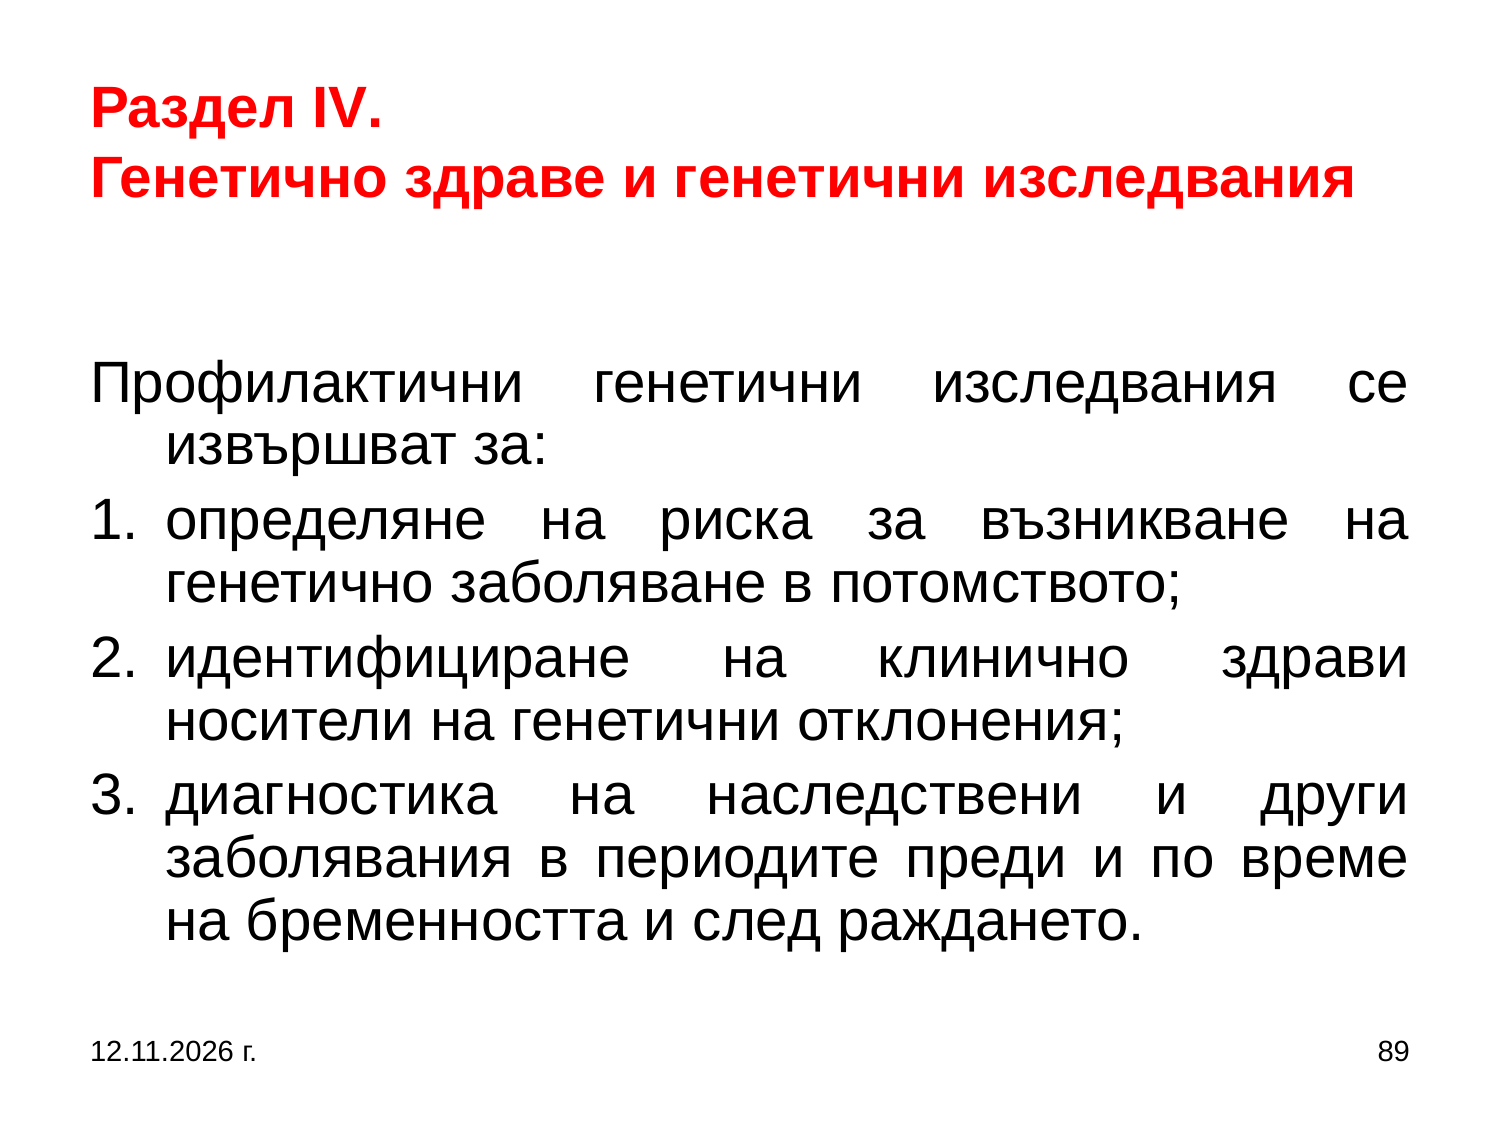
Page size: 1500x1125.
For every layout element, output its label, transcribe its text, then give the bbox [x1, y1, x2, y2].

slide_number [75, 1024, 425, 1103]
slide_number 89 [1074, 1024, 1425, 1103]
title Раздел IV. Генетично здраве и генетични изследвания [75, 45, 1425, 233]
list Профилактични генетични изследвания се извършват за: определяне на риска за възникване на генетично заболяване в потомството; идентифициране на клинично здрави носители на генетични отклонения; диагностика на наследствени и други заболявания в периодите преди и по време на бременността и след раждането. [75, 262, 1425, 1005]
